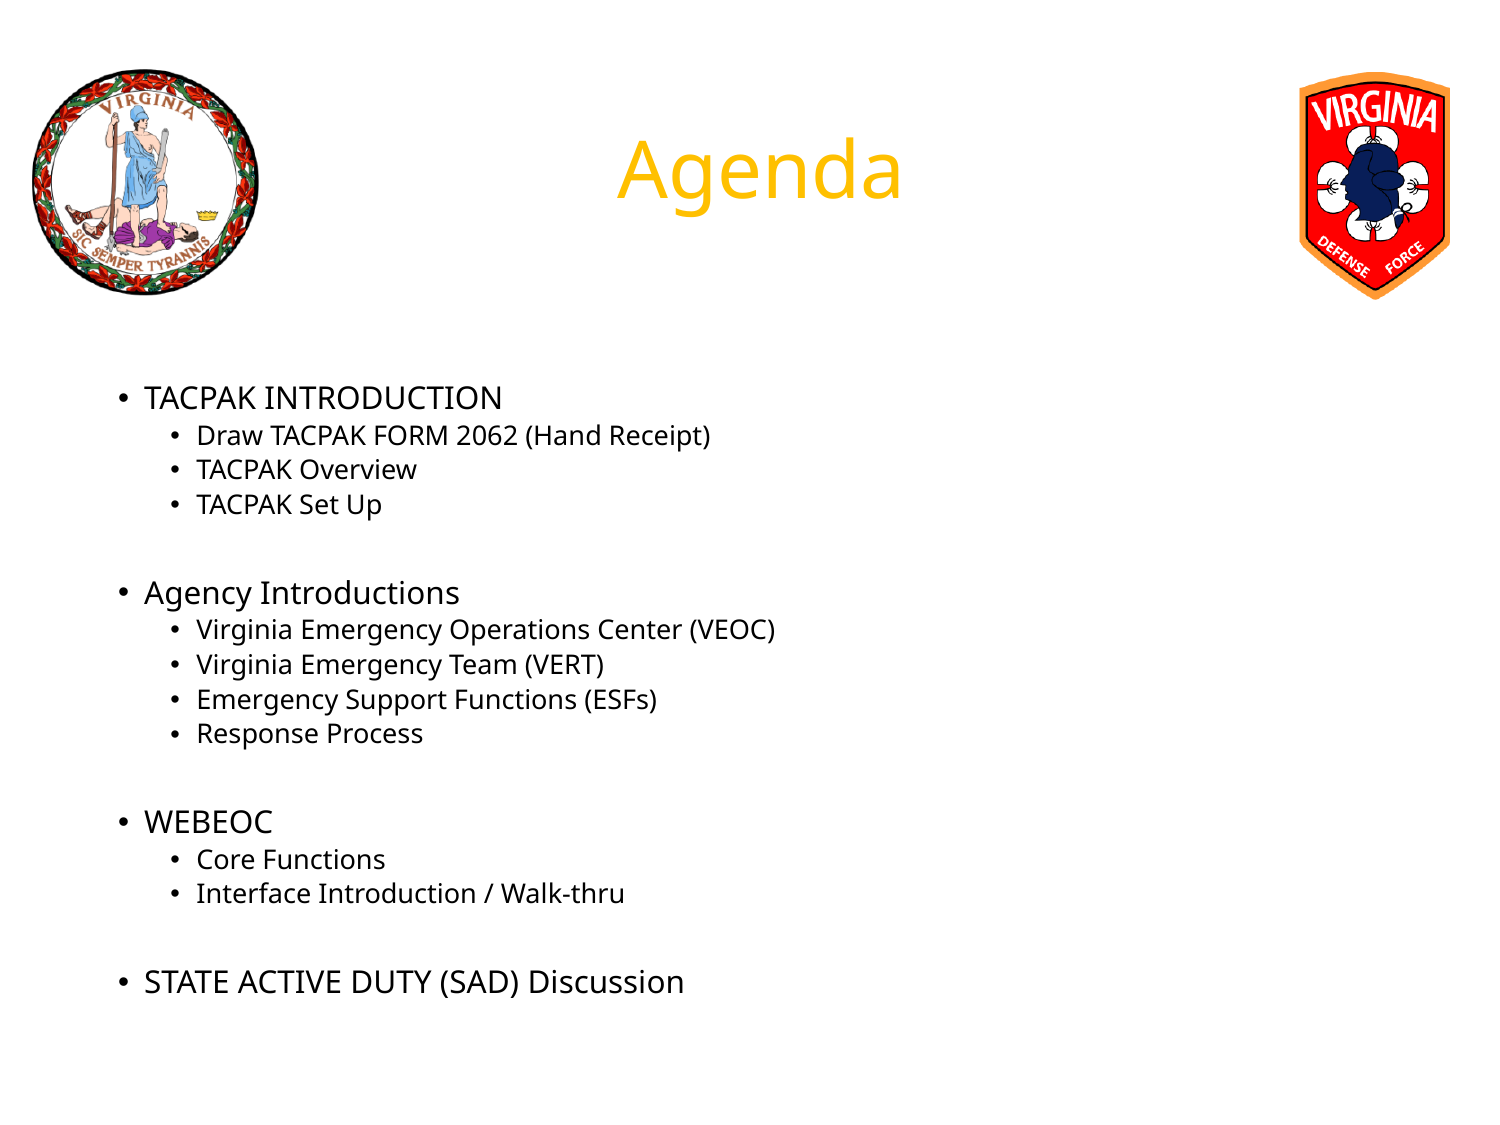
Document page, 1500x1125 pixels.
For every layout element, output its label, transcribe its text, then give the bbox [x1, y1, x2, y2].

list TACPAK INTRODUCTION Draw TACPAK FORM 2062 (Hand Receipt) TACPAK Overview TACPAK Set Up Agency Introductions Virginia Emergency Operations Center (VEOC) Virginia Emergency Team (VERT) Emergency Support Functions (ESFs) Response Process WEBEOC Core Functions Interface Introduction / Walk-thru STATE ACTIVE DUTY (SAD) Discussion [103, 375, 1397, 1014]
picture [1299, 72, 1450, 300]
picture [24, 62, 263, 300]
title Agenda [263, 115, 1299, 225]
